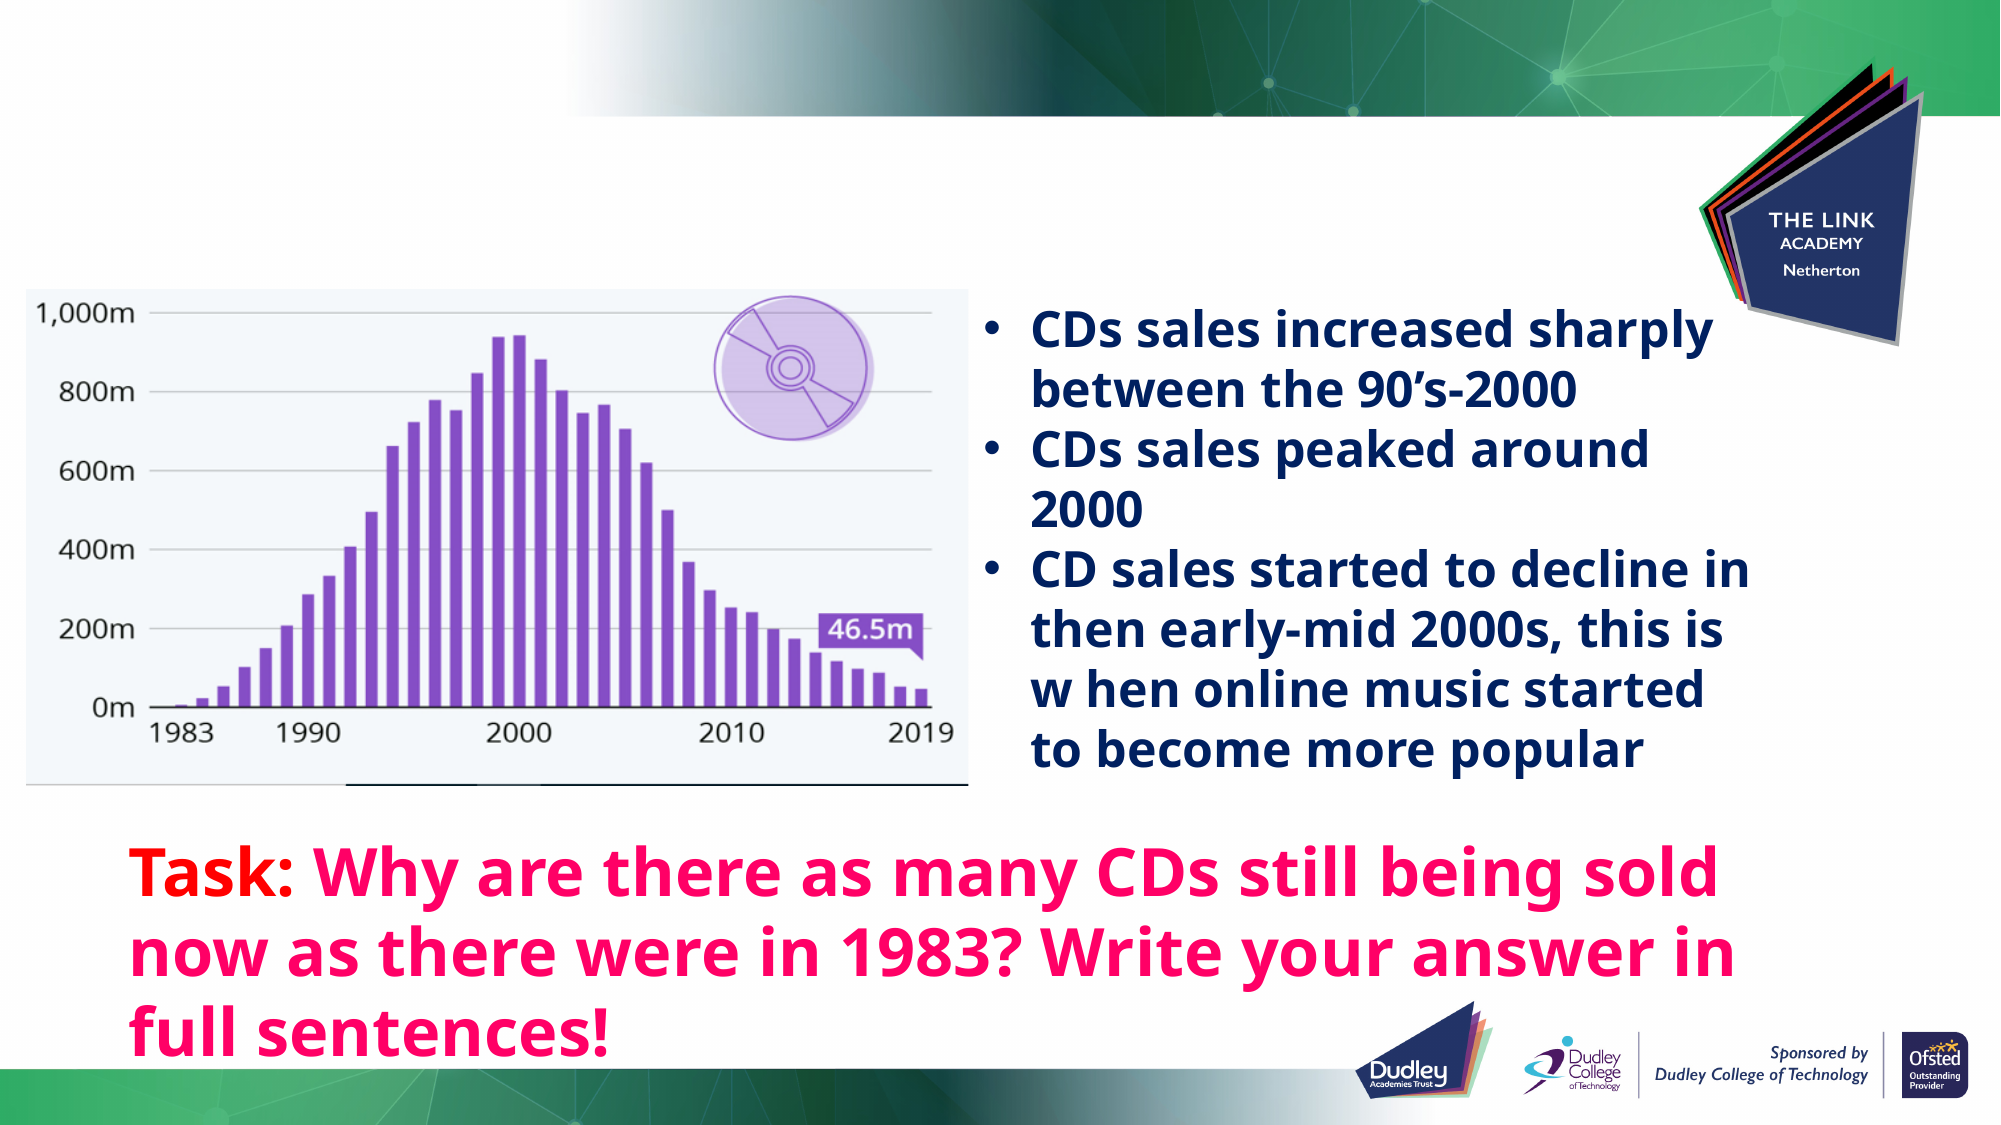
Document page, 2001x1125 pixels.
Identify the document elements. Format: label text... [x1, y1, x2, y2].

picture [0, 0, 2000, 1125]
text_box CDs sales increased sharply between the 90’s-2000 CDs sales peaked around 2000 CD sales started to decline in then early-mid 2000s, this is w hen online music started to become more popular [968, 289, 1786, 822]
text_box Task: Why are there as many CDs still being sold now as there were in 1983? Write your answer in full sentences! [114, 822, 1840, 1077]
